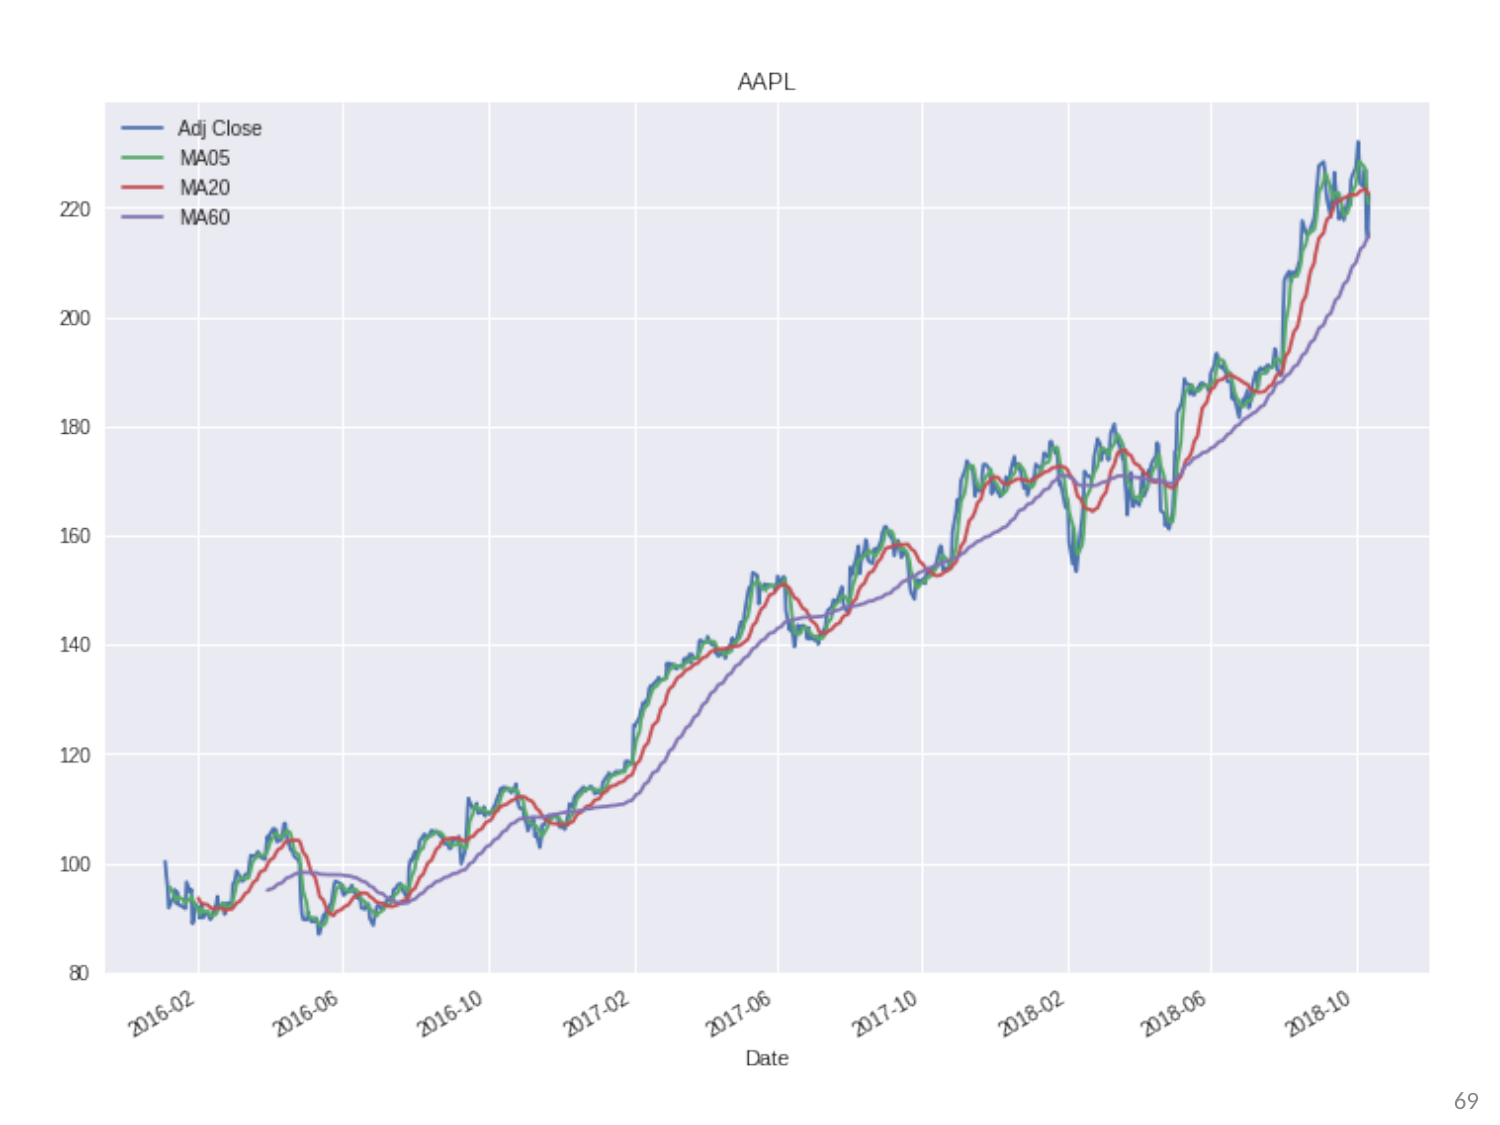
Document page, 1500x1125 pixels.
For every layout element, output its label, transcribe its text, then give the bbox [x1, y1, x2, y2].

slide_number 69 [1144, 1069, 1495, 1125]
picture [44, 59, 1443, 1084]
